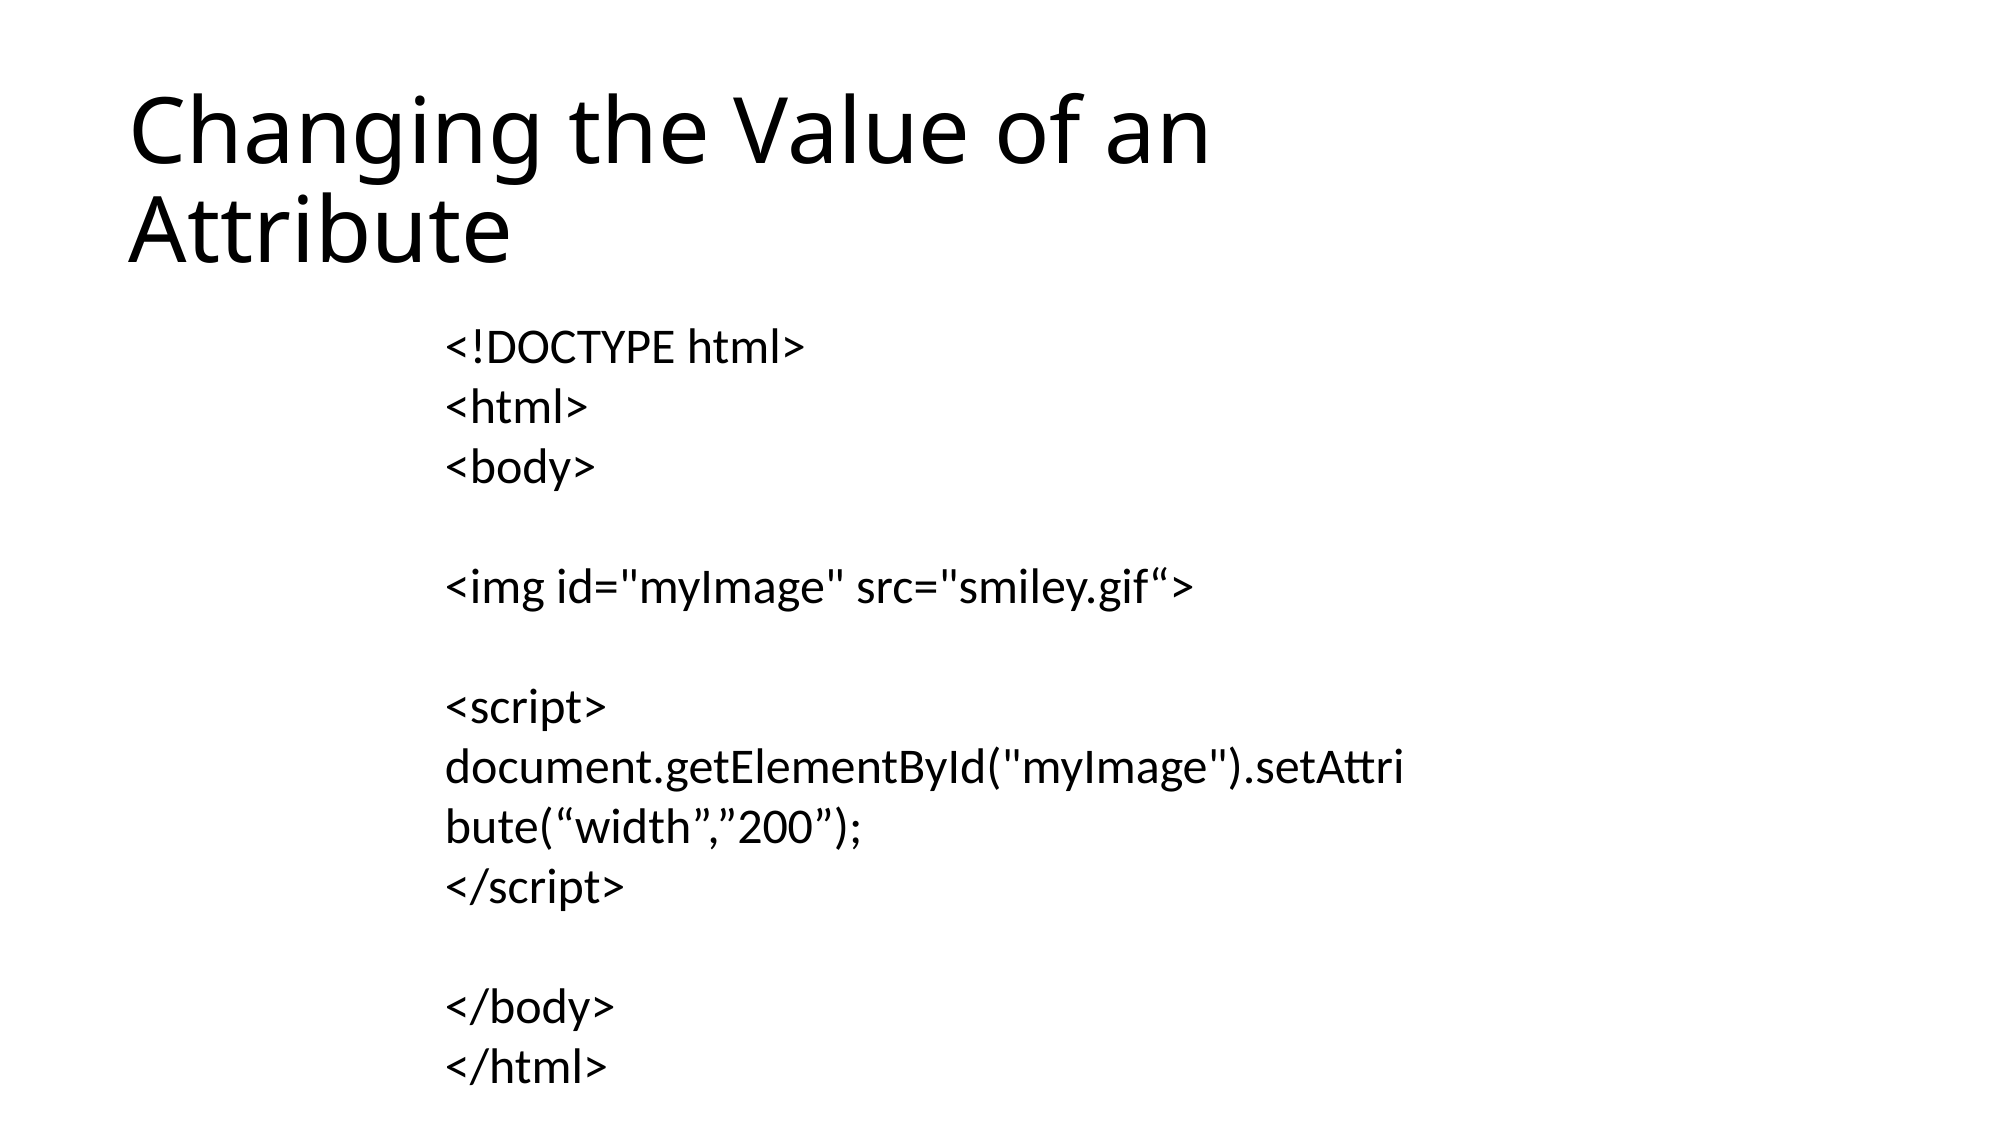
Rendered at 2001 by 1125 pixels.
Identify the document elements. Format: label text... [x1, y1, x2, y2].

title Changing the Value of an Attribute [114, 59, 1514, 307]
text_box <!DOCTYPE html> <html> <body> <img id="myImage" src="smiley.gif“> <script> document.getElementById("myImage").setAttribute(“width”,”200”); </script> </body> </html> [430, 306, 1431, 1102]
